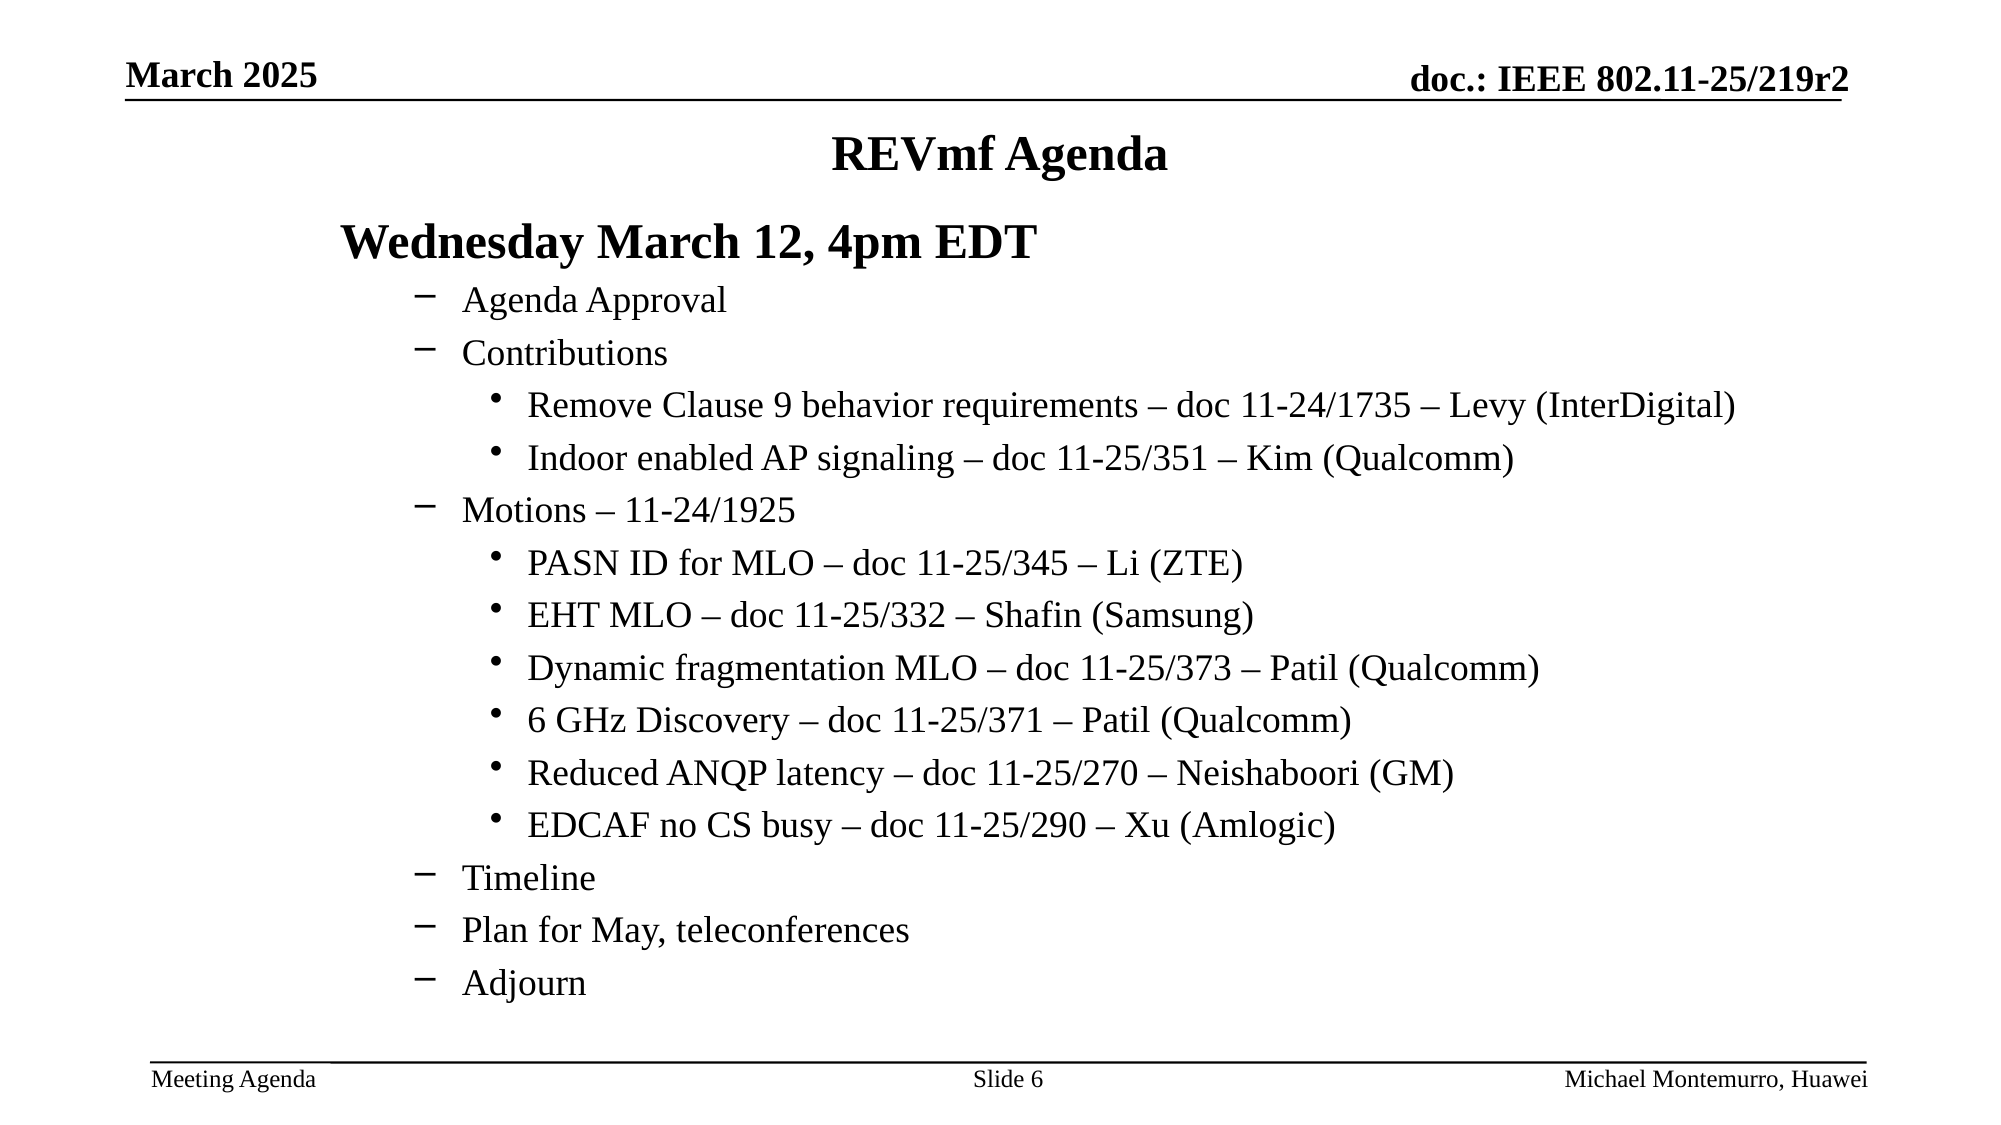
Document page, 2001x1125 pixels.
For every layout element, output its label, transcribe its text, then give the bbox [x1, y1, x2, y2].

footer Michael Montemurro, Huawei [1266, 1061, 1869, 1093]
text_box Wednesday March 12, 4pm EDT Agenda Approval Contributions Remove Clause 9 behavior requirements – doc 11-24/1735 – Levy (InterDigital) Indoor enabled AP signaling – doc 11-25/351 – Kim (Qualcomm) Motions – 11-24/1925 PASN ID for MLO – doc 11-25/345 – Li (ZTE) EHT MLO – doc 11-25/332 – Shafin (Samsung) Dynamic fragmentation MLO – doc 11-25/373 – Patil (Qualcomm) 6 GHz Discovery – doc 11-25/371 – Patil (Qualcomm) Reduced ANQP latency – doc 11-25/270 – Neishaboori (GM) EDCAF no CS busy – doc 11-25/290 – Xu (Amlogic) Timeline Plan for May, teleconferences Adjourn [324, 212, 1886, 511]
slide_number Slide 6 [972, 1061, 1045, 1093]
title REVmf Agenda [362, 112, 1638, 188]
